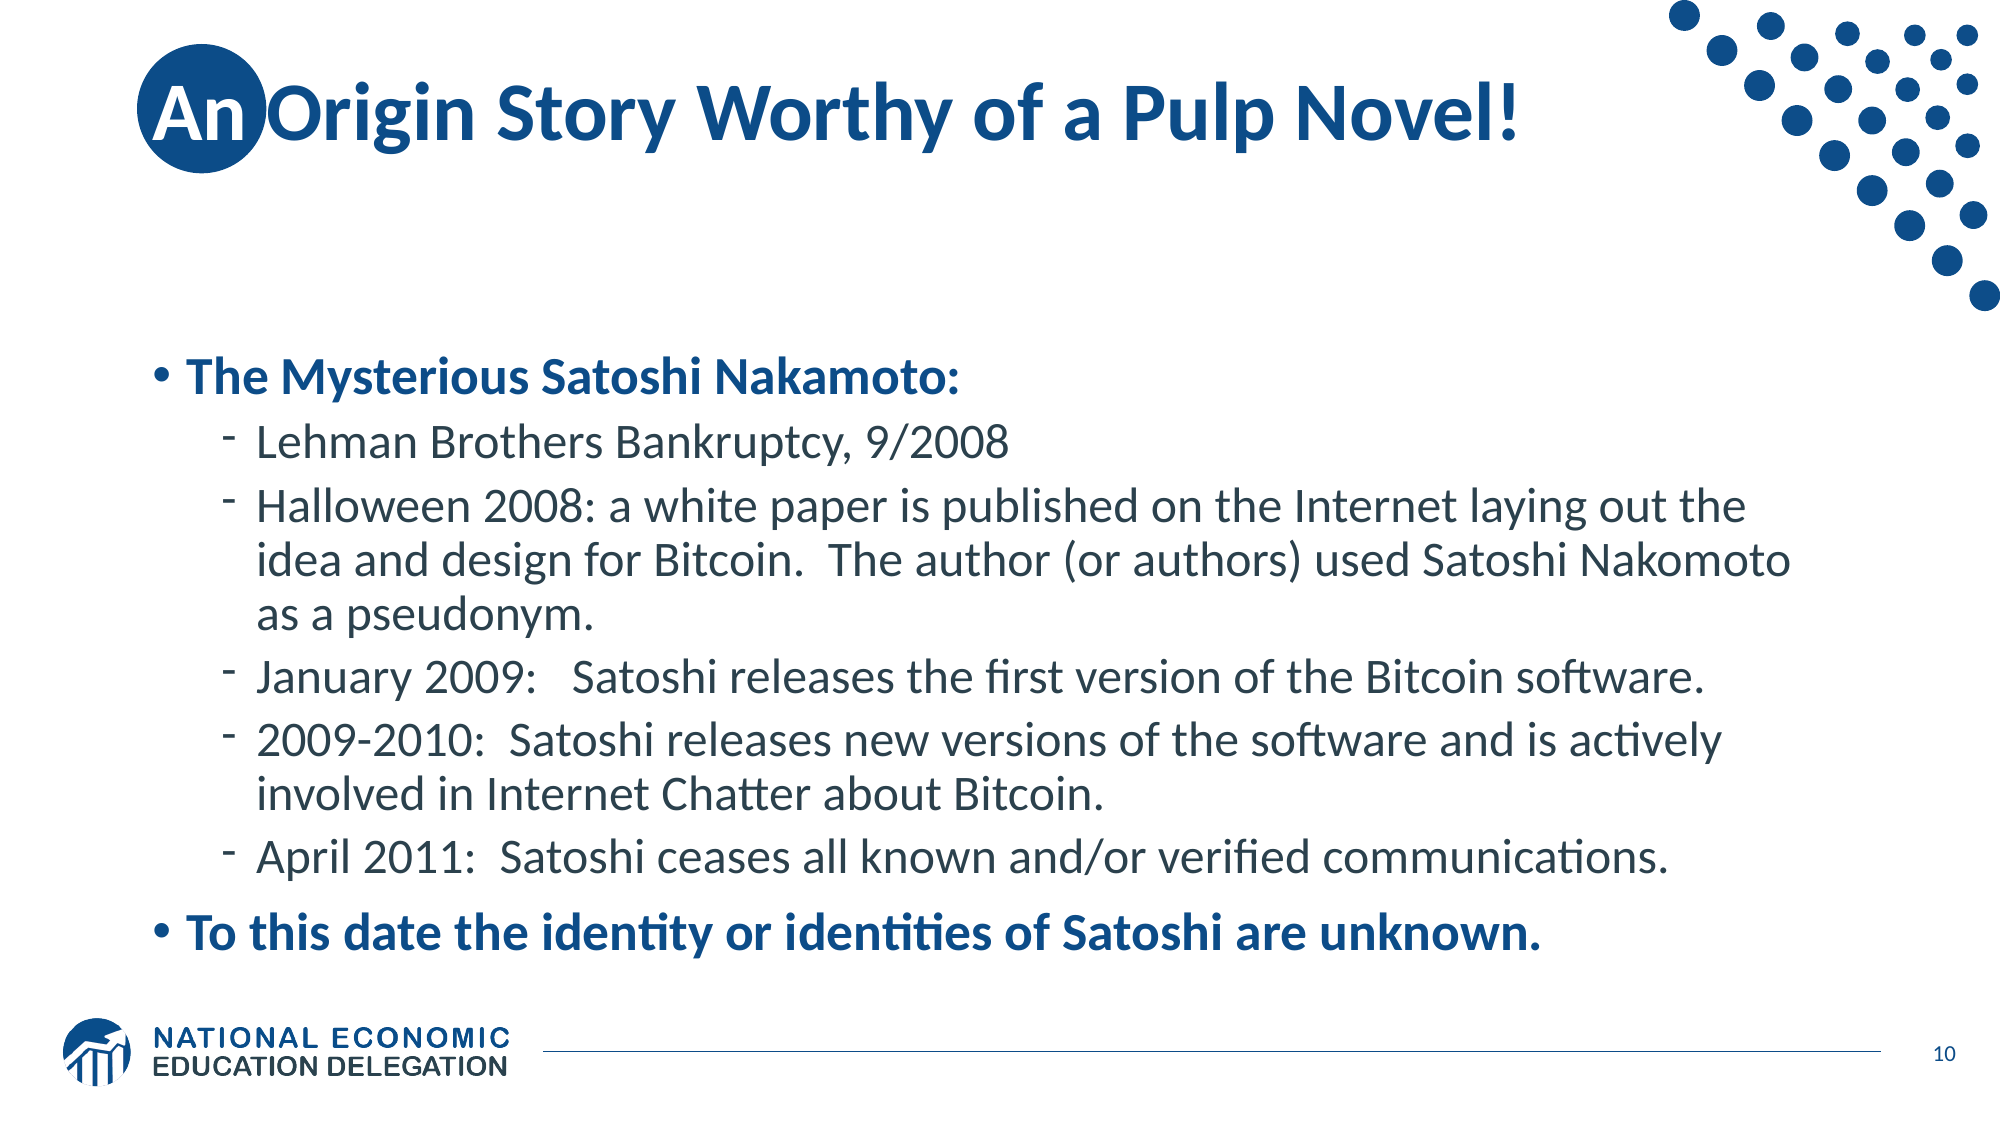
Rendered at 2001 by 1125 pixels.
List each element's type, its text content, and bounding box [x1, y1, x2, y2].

list The Mysterious Satoshi Nakamoto: Lehman Brothers Bankruptcy, 9/2008 Halloween 2008: a white paper is published on the Internet laying out the idea and design for Bitcoin. The author (or authors) used Satoshi Nakomoto as a pseudonym. January 2009: Satoshi releases the first version of the Bitcoin software. 2009-2010: Satoshi releases new versions of the software and is actively involved in Internet Chatter about Bitcoin. April 2011: Satoshi ceases all known and/or verified communications. To this date the identity or identities of Satoshi are unknown. [137, 257, 1863, 972]
picture [55, 1013, 520, 1091]
title An Origin Story Worthy of a Pulp Novel! [137, 4, 1863, 222]
slide_number 10 [1521, 1022, 1972, 1082]
